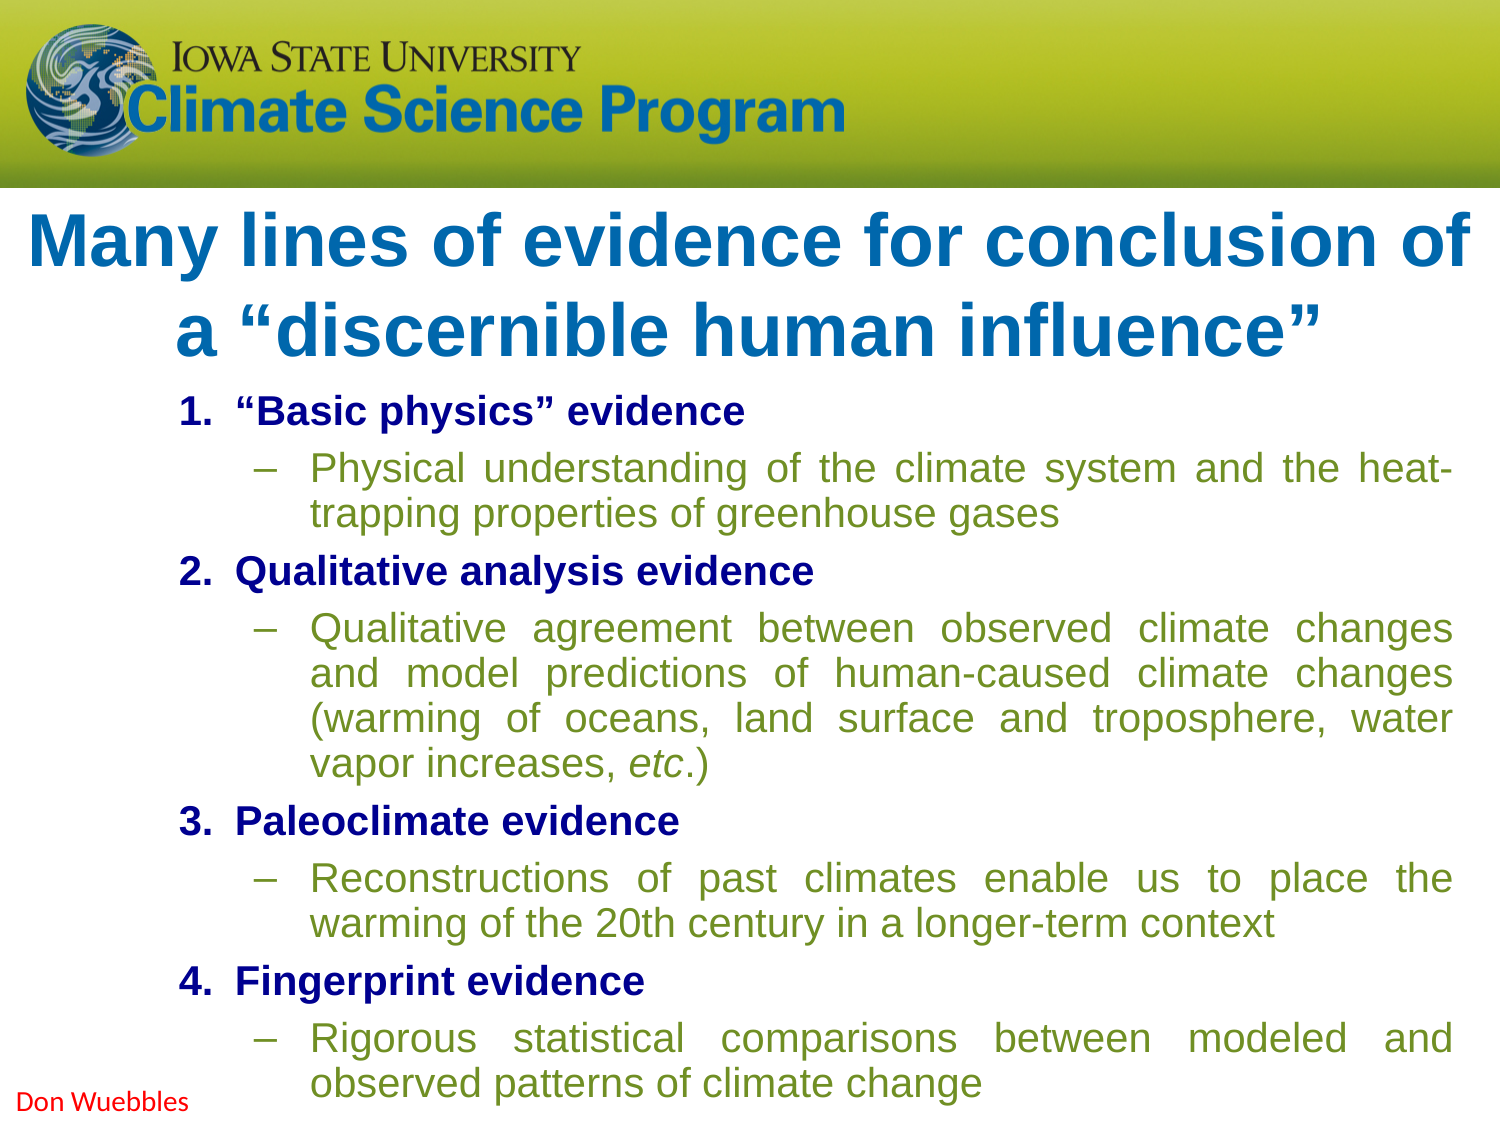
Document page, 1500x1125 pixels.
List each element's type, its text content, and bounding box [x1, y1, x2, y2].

picture [0, 0, 1500, 188]
text_box “Basic physics” evidence Physical understanding of the climate system and the heat-trapping properties of greenhouse gases Qualitative analysis evidence Qualitative agreement between observed climate changes and model predictions of human-caused climate changes (warming of oceans, land surface and troposphere, water vapor increases, etc.) Paleoclimate evidence Reconstructions of past climates enable us to place the warming of the 20th century in a longer-term context Fingerprint evidence Rigorous statistical comparisons between modeled and observed patterns of climate change [163, 381, 1470, 1125]
text_box Don Wuebbles [1, 1074, 205, 1125]
text_box Many lines of evidence for conclusion of a “discernible human influence” [0, 188, 1500, 376]
